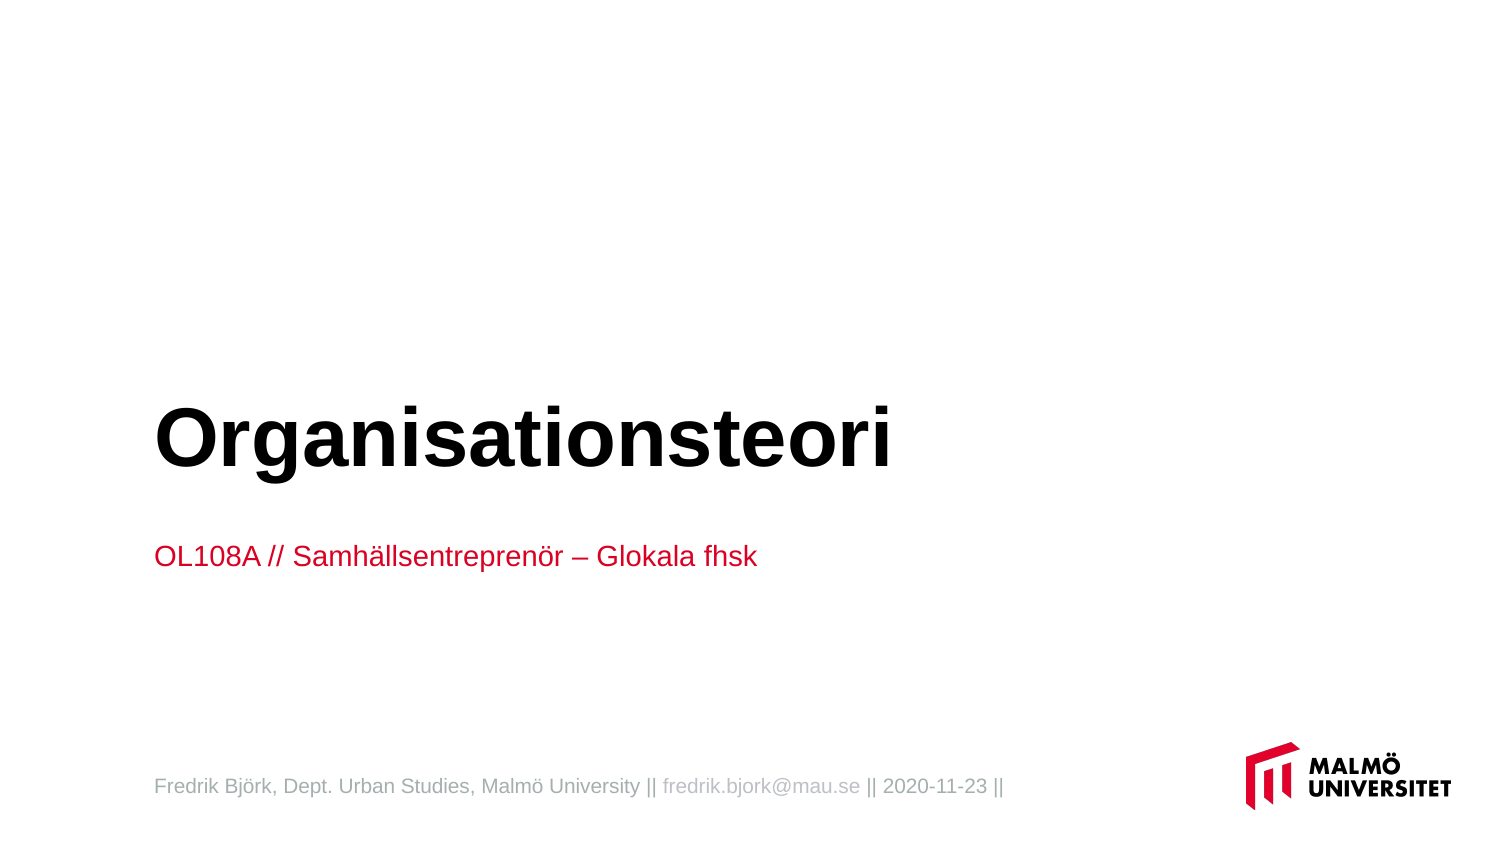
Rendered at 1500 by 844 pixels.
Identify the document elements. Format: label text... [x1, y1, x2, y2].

text_box Organisationsteori [139, 149, 1024, 491]
picture [1246, 742, 1451, 810]
text_box OL108A // Samhällsentreprenör – Glokala fhsk [139, 526, 1024, 742]
text_box Fredrik Björk, Dept. Urban Studies, Malmö University || fredrik.bjork@mau.se || 2020-11-23 || [139, 748, 1024, 806]
